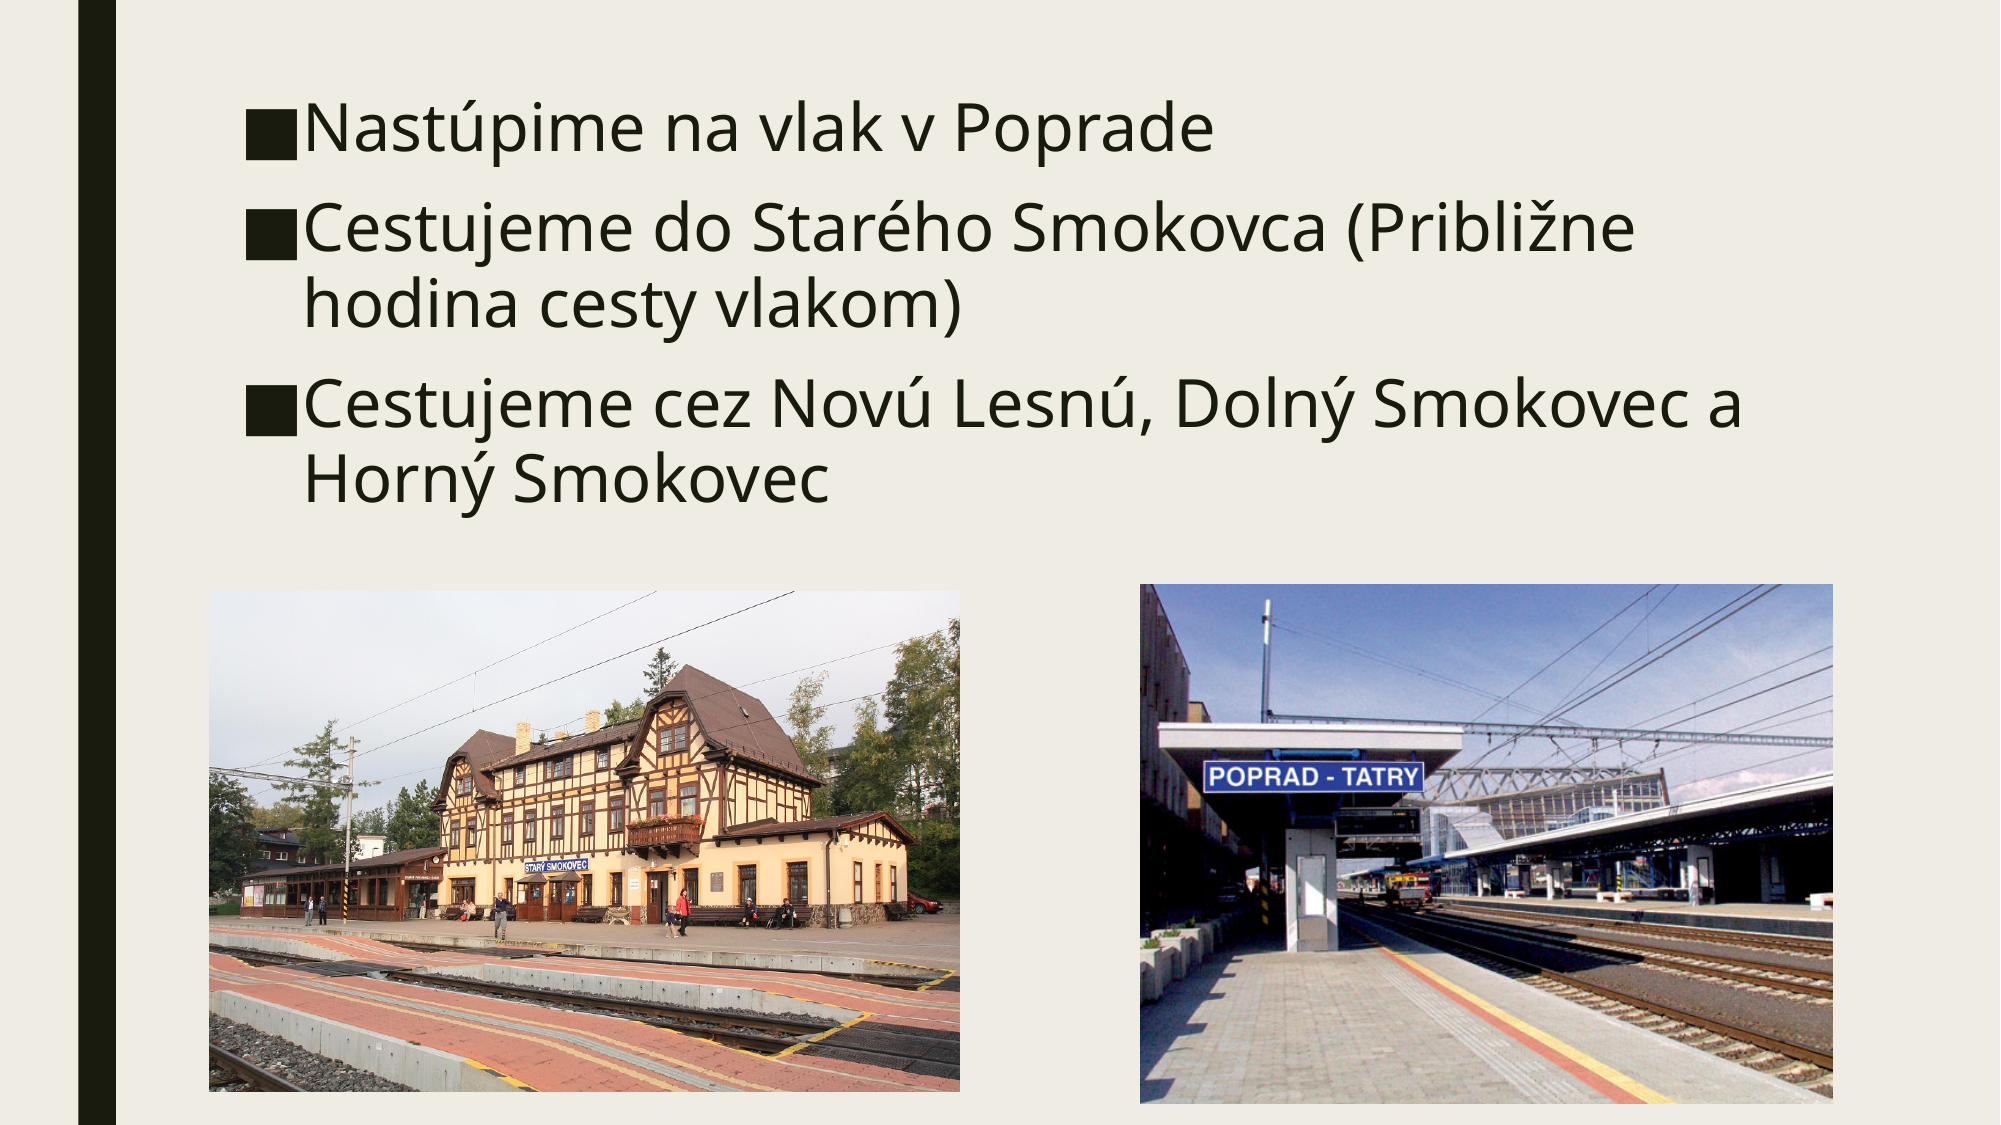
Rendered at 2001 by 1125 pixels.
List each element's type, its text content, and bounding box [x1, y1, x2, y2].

picture [1140, 584, 1833, 1104]
list Nastúpime na vlak v Poprade Cestujeme do Starého Smokovca (Približne hodina cesty vlakom) Cestujeme cez Novú Lesnú, Dolný Smokovec a Horný Smokovec [225, 84, 1800, 963]
picture [208, 591, 960, 1092]
